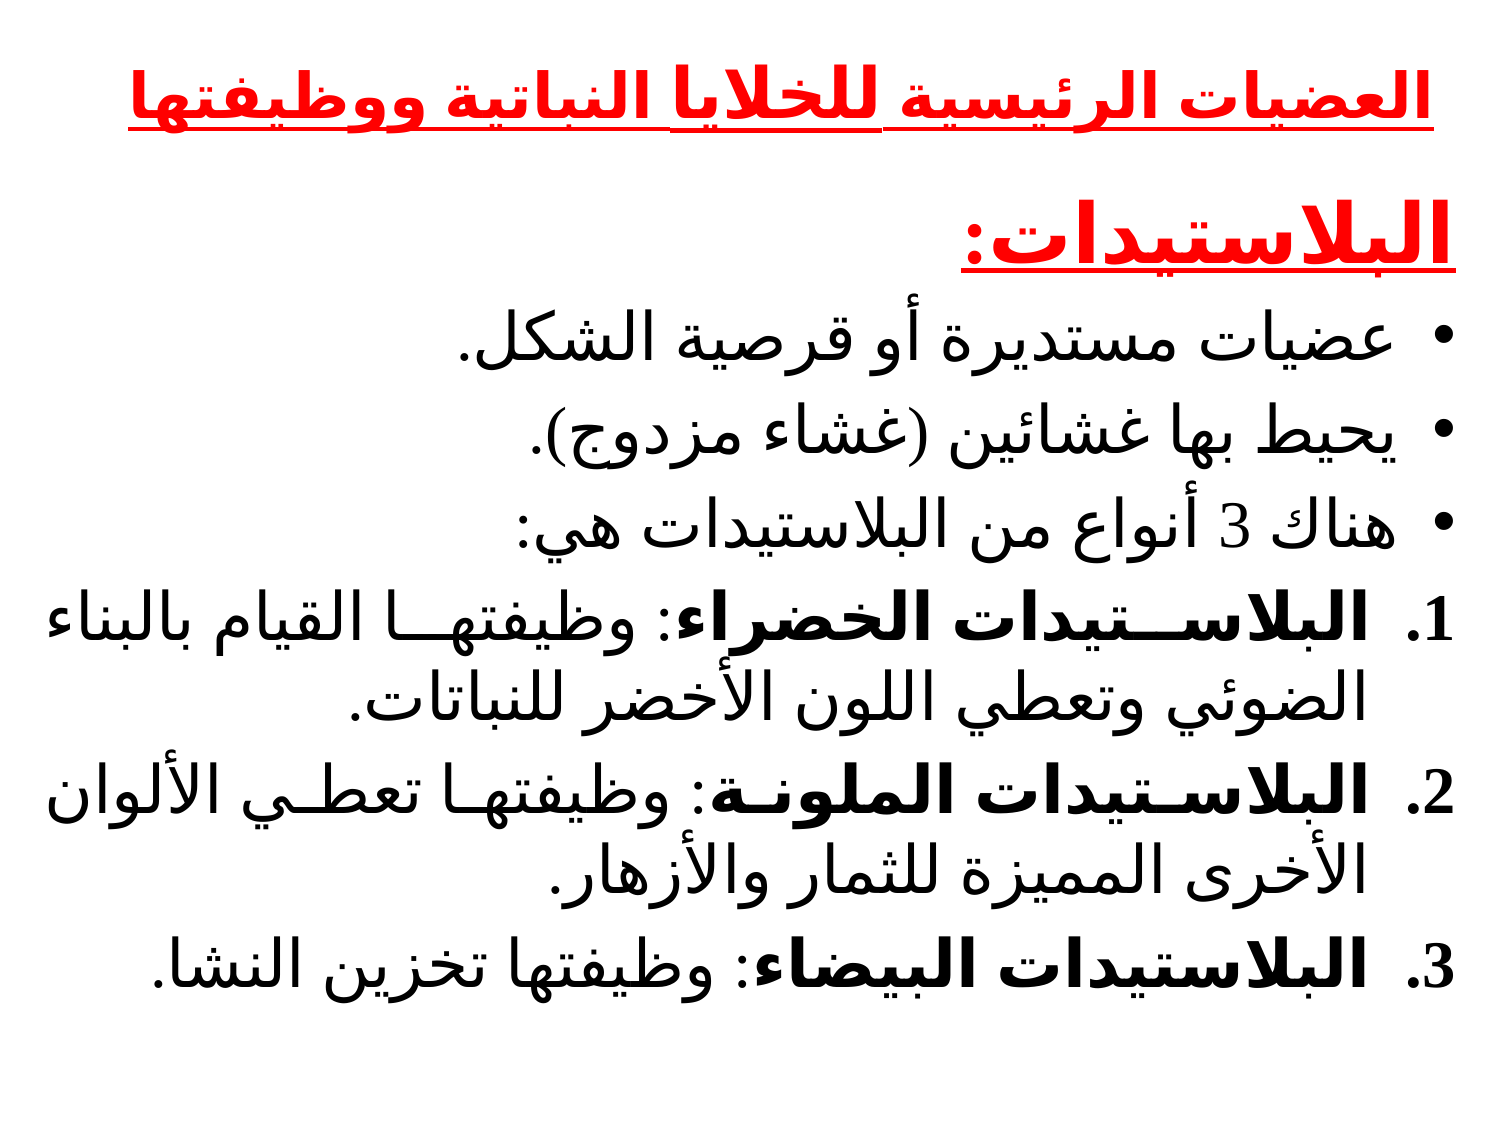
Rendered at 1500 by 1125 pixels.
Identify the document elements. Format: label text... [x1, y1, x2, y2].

list البلاستيدات: عضيات مستديرة أو قرصية الشكل. يحيط بها غشائين (غشاء مزدوج). هناك 3 أنواع من البلاستيدات هي: البلاستيدات الخضراء: وظيفتها القيام بالبناء الضوئي وتعطي اللون الأخضر للنباتات. البلاستيدات الملونة: وظيفتها تعطي الألوان الأخرى المميزة للثمار والأزهار. البلاستيدات البيضاء: وظيفتها تخزين النشا. [29, 172, 1471, 1012]
title العضيات الرئيسية للخلايا النباتية ووظيفتها [100, 30, 1463, 149]
